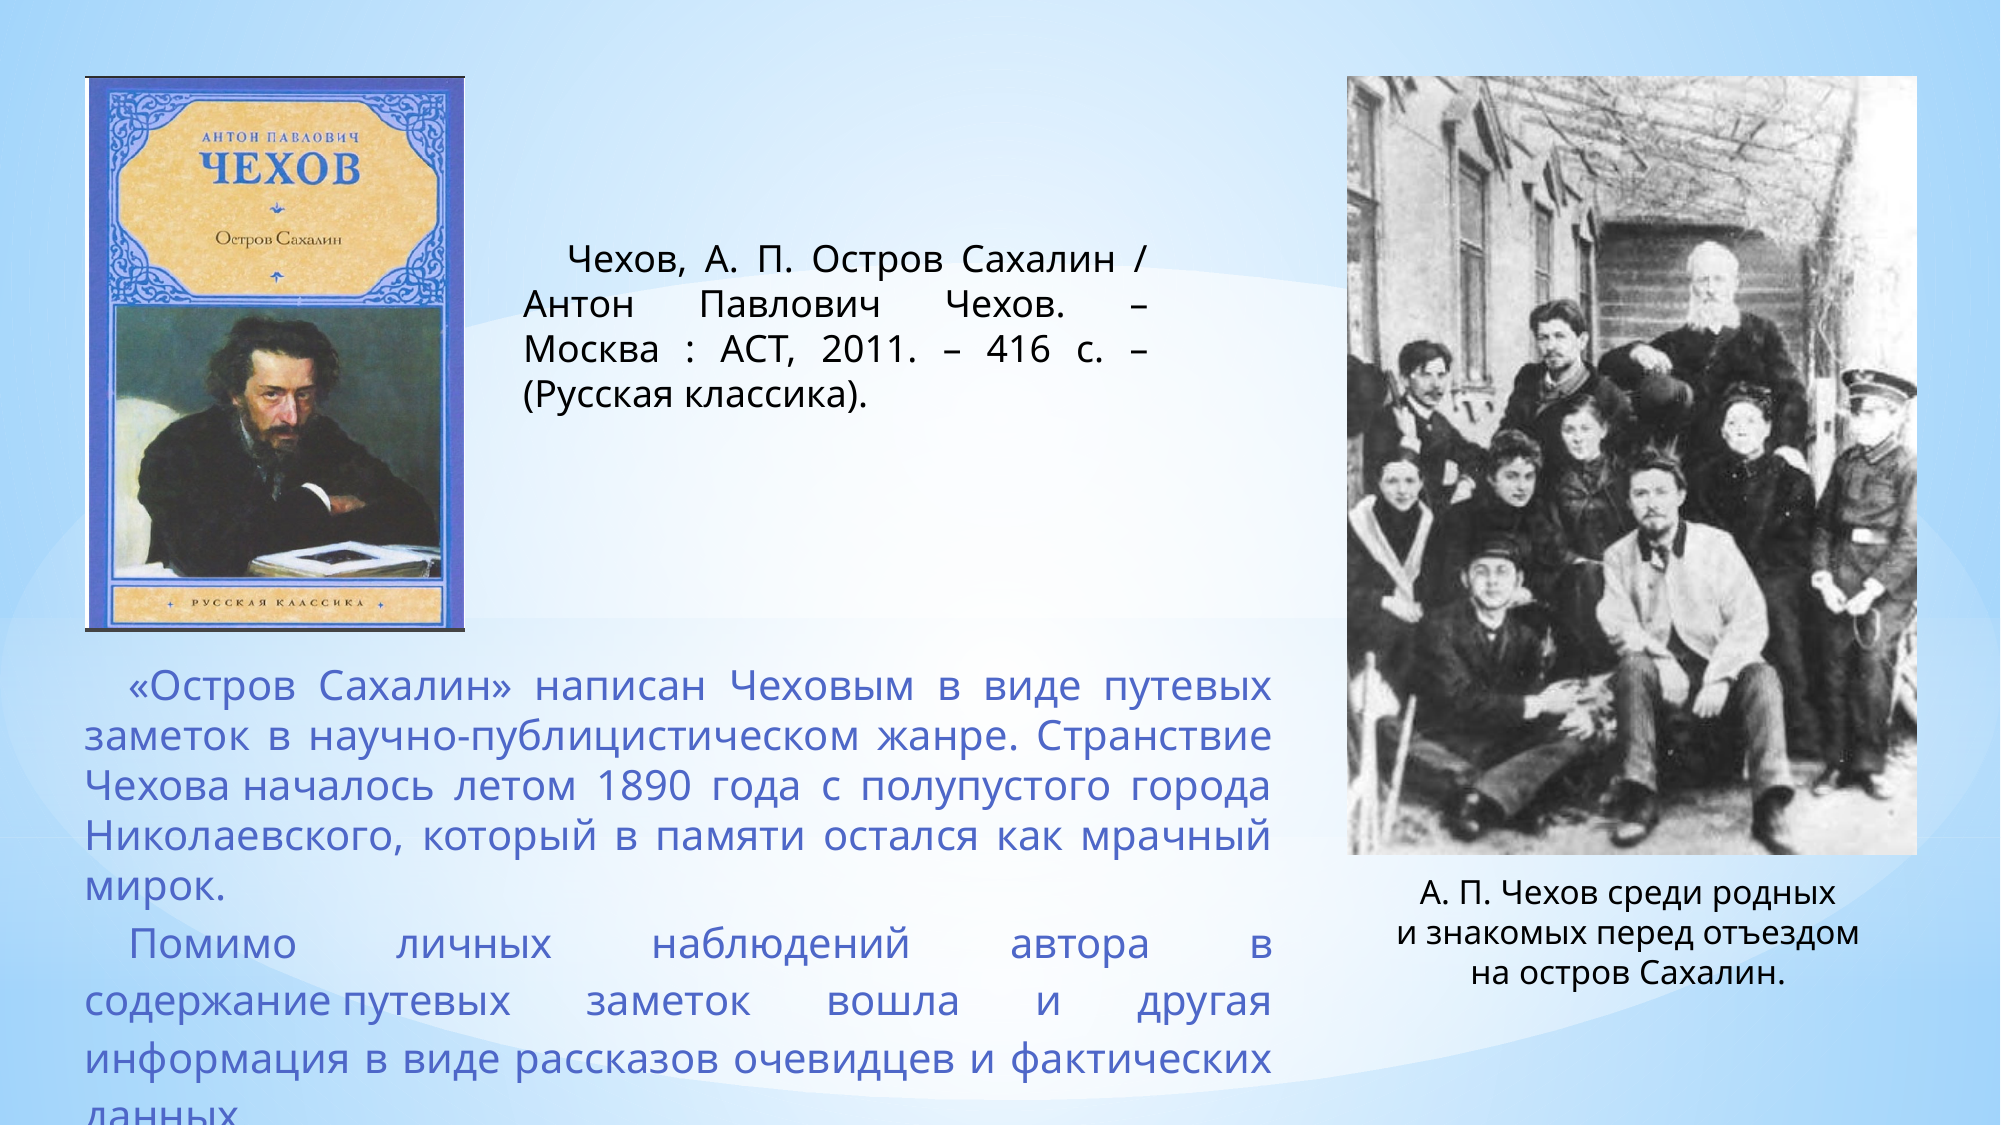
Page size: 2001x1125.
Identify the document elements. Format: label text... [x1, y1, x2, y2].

picture [1346, 75, 1918, 855]
text_box Чехов, А. П. Остров Сахалин / Антон Павлович Чехов. – Москва : АСТ, 2011. – 416 с. – (Русская классика). [508, 227, 1163, 423]
text_box А. П. Чехов среди родных и знакомых перед отъездом на остров Сахалин. [1348, 864, 1917, 999]
text_box «Остров Сахалин» написан Чеховым в виде путевых заметок в научно-публицистическом жанре. Странствие Чехова началось летом 1890 года с полупустого города Николаевского, который в памяти остался как мрачный мирок. Помимо личных наблюдений автора в содержание путевых заметок вошла и другая информация в виде рассказов очевидцев и фактических данных. [69, 651, 1288, 1125]
picture [85, 75, 465, 632]
